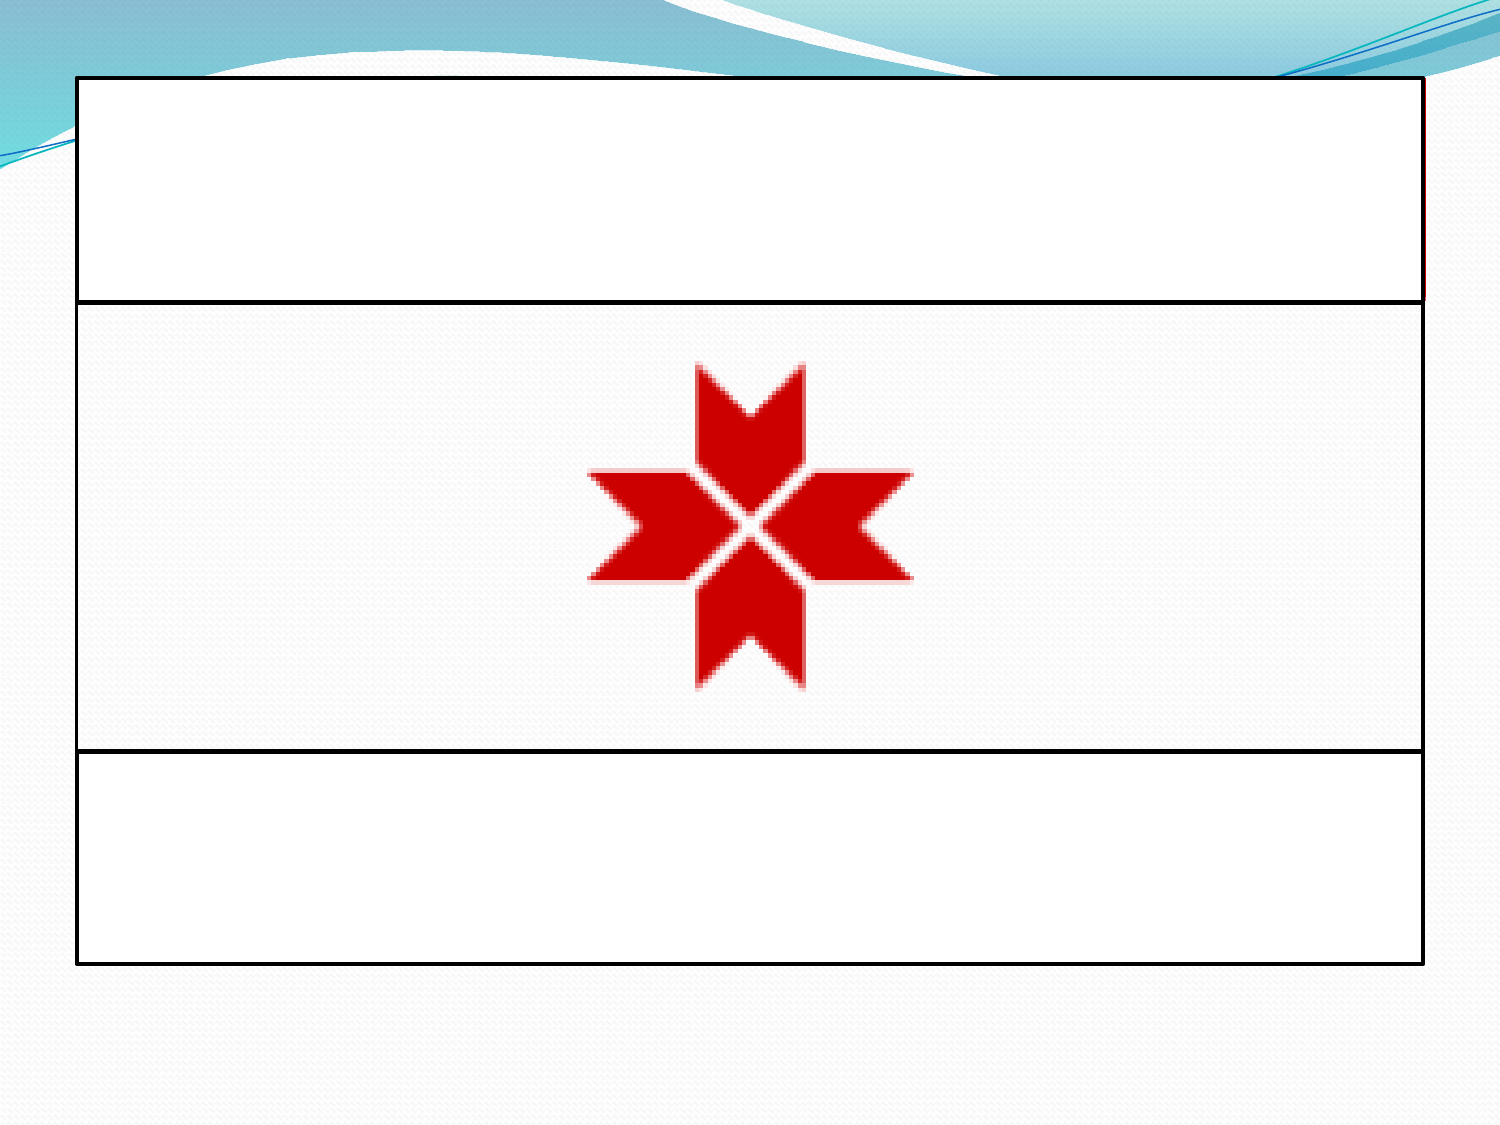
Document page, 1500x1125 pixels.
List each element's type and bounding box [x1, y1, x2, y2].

list [76, 77, 1426, 977]
